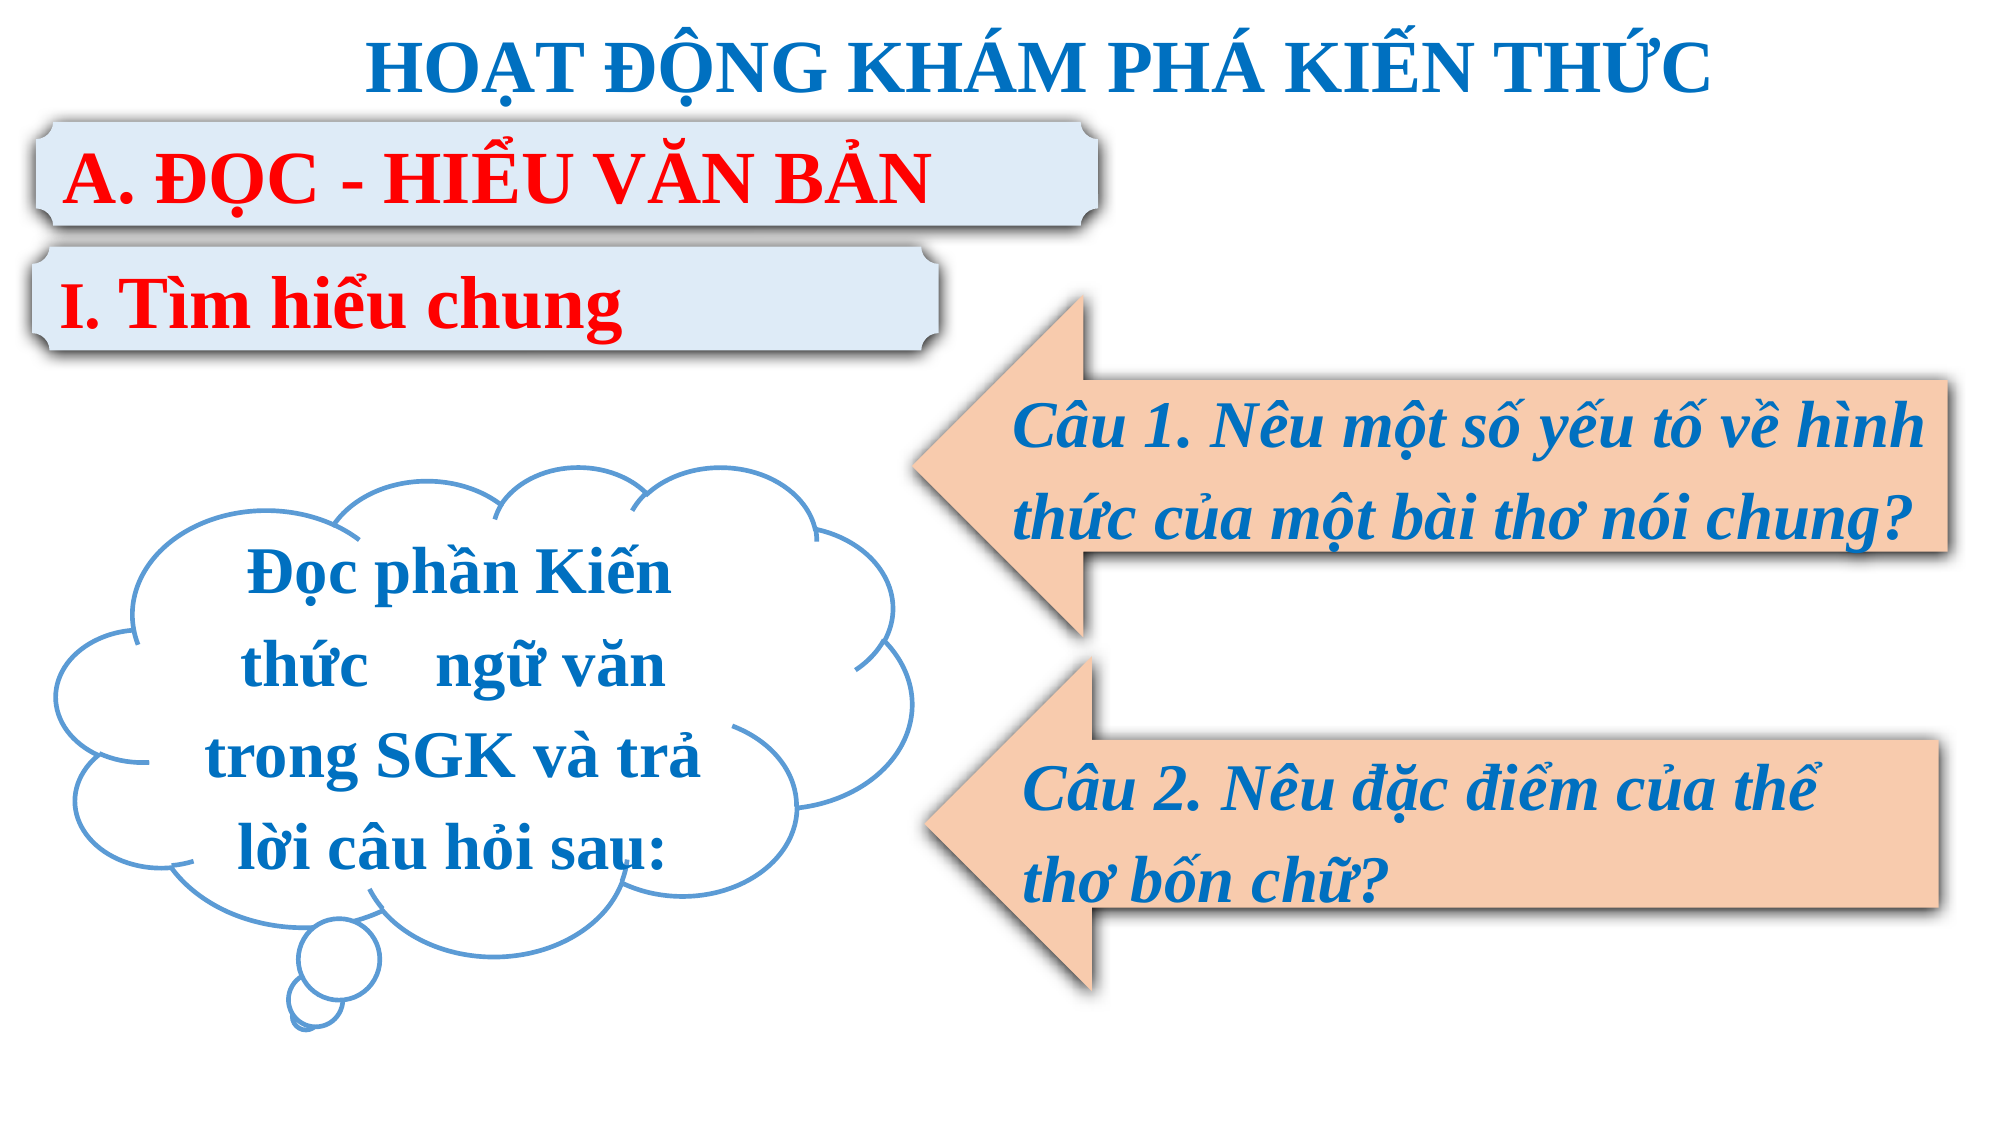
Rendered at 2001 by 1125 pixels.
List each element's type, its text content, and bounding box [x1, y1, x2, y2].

text_box A. ĐỌC - HIỂU VĂN BẢN [34, 120, 1100, 227]
text_box Câu 2. Nêu đặc điểm của thể thơ bốn chữ? [922, 653, 1940, 994]
text_box I. Tìm hiểu chung [31, 245, 940, 352]
text_box Câu 1. Nêu một số yếu tố về hình thức của một bài thơ nói chung? [910, 292, 1949, 640]
text_box Đọc phần Kiến thức ngữ văn trong SGK và trả lời câu hỏi sau: [54, 466, 914, 1032]
text_box HOẠT ĐỘNG KHÁM PHÁ KIẾN THỨC [350, 9, 1732, 115]
